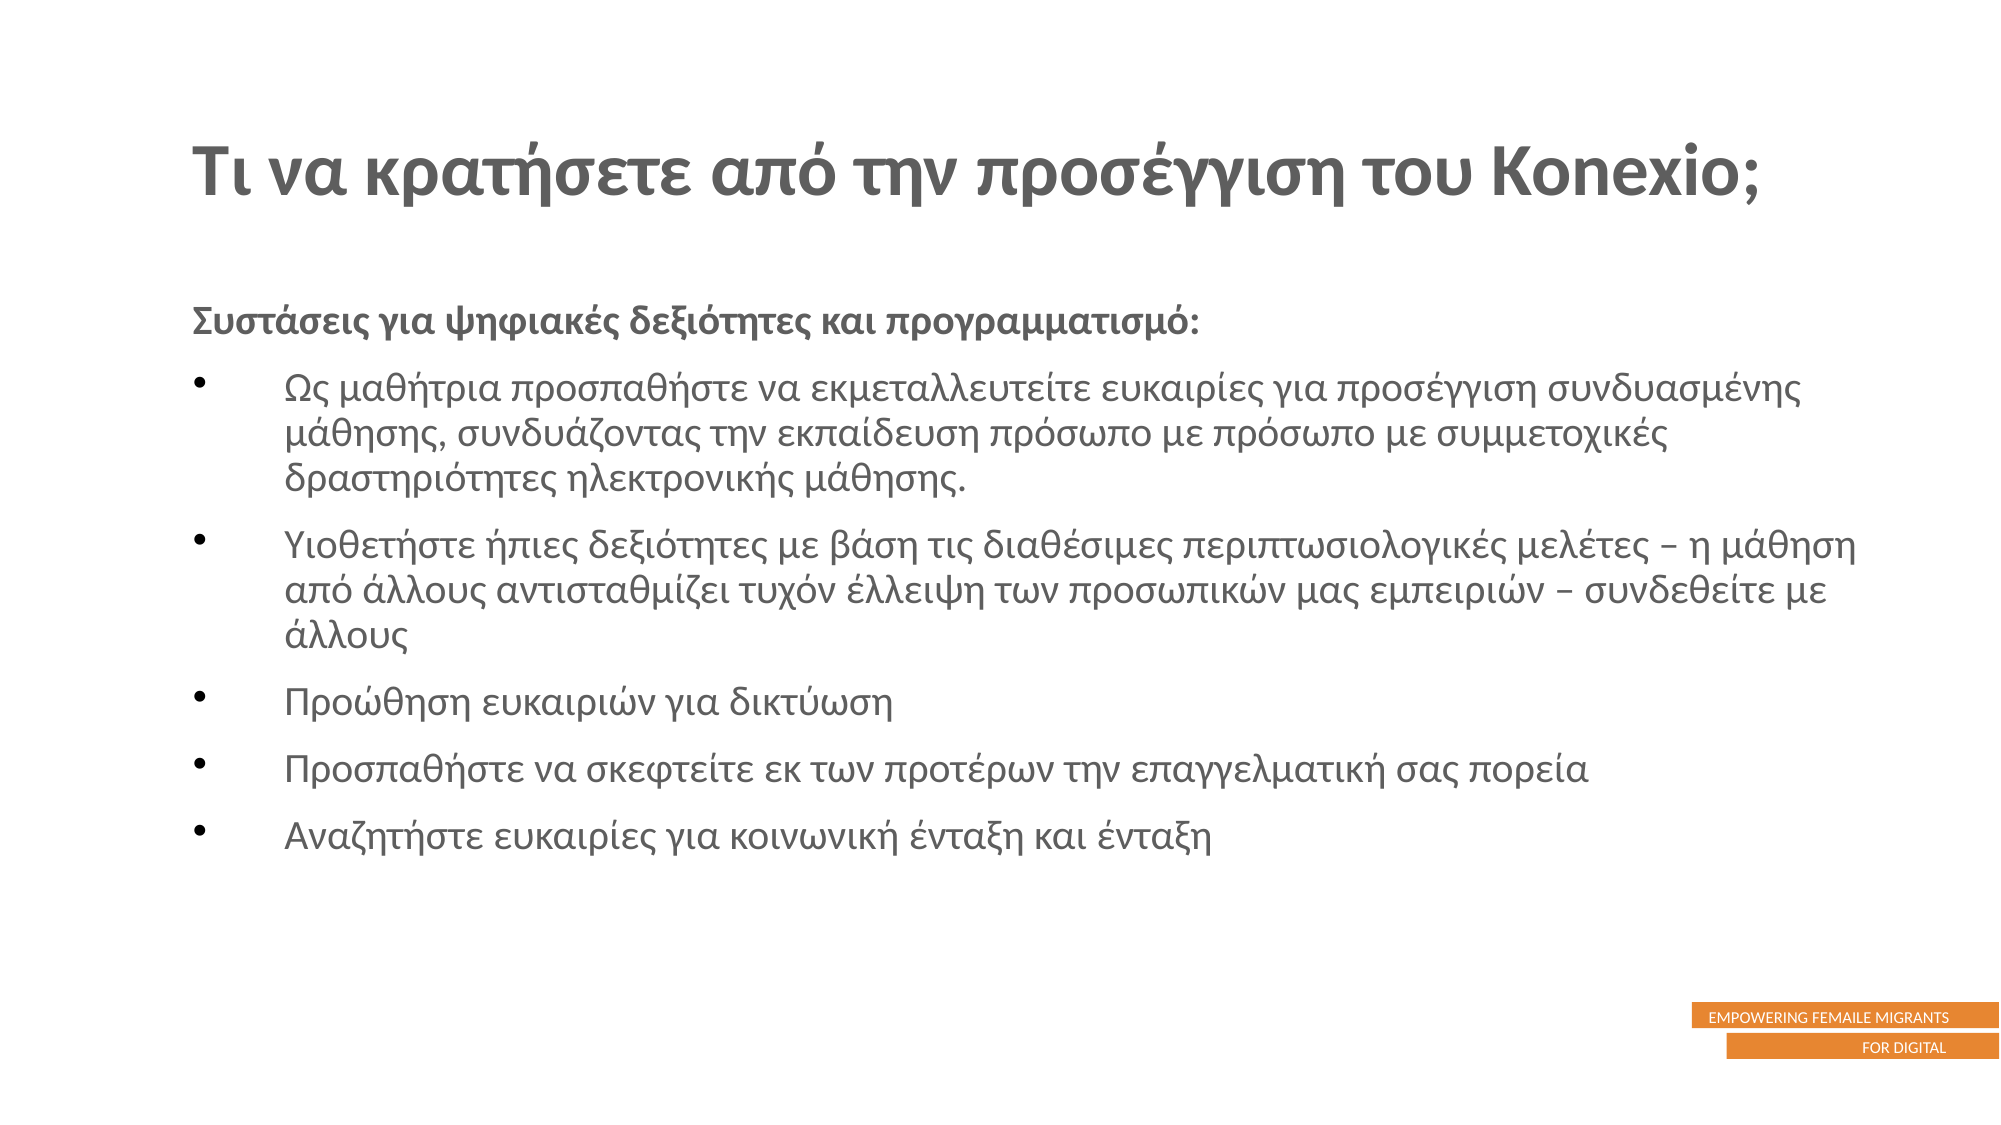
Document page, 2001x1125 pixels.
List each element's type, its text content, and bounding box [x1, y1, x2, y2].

text_box Τι να κρατήσετε από την προσέγγιση του Konexio; [178, 123, 1917, 280]
text_box Συστάσεις για ψηφιακές δεξιότητες και προγραμματισμό: Ως μαθήτρια προσπαθήστε να εκμεταλλευτείτε ευκαιρίες για προσέγγιση συνδυασμένης μάθησης, συνδυάζοντας την εκπαίδευση πρόσωπο με πρόσωπο με συμμετοχικές δραστηριότητες ηλεκτρονικής μάθησης. Υιοθετήστε ήπιες δεξιότητες με βάση τις διαθέσιμες περιπτωσιολογικές μελέτες – η μάθηση από άλλους αντισταθμίζει τυχόν έλλειψη των προσωπικών μας εμπειριών – συνδεθείτε με άλλους Προώθηση ευκαιριών για δικτύωση Προσπαθήστε να σκεφτείτε εκ των προτέρων την επαγγελματική σας πορεία Αναζητήστε ευκαιρίες για κοινωνική ένταξη και ένταξη [178, 291, 1915, 1043]
